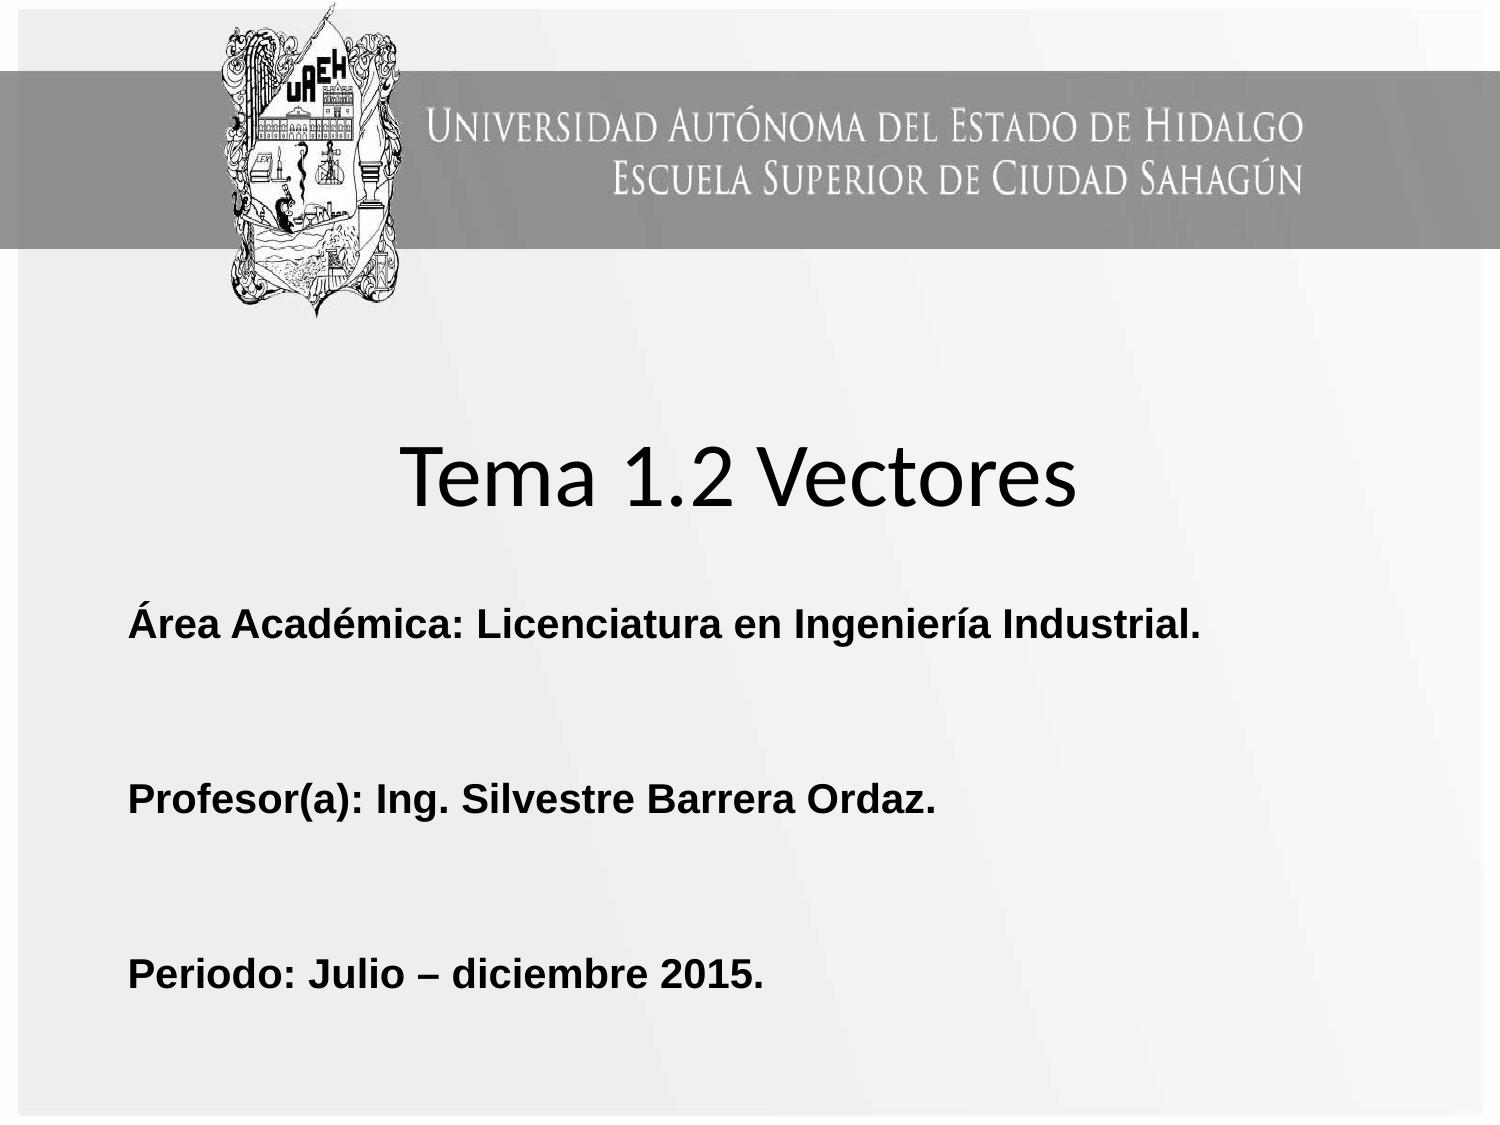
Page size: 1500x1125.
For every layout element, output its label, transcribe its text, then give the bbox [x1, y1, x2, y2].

title Tema 1.2 Vectores [112, 349, 1388, 588]
subtitle Área Académica: Licenciatura en Ingeniería Industrial. Profesor(a): Ing. Silvestre Barrera Ordaz. Periodo: Julio – diciembre 2015. [112, 588, 1389, 1125]
picture [0, 0, 1500, 1125]
